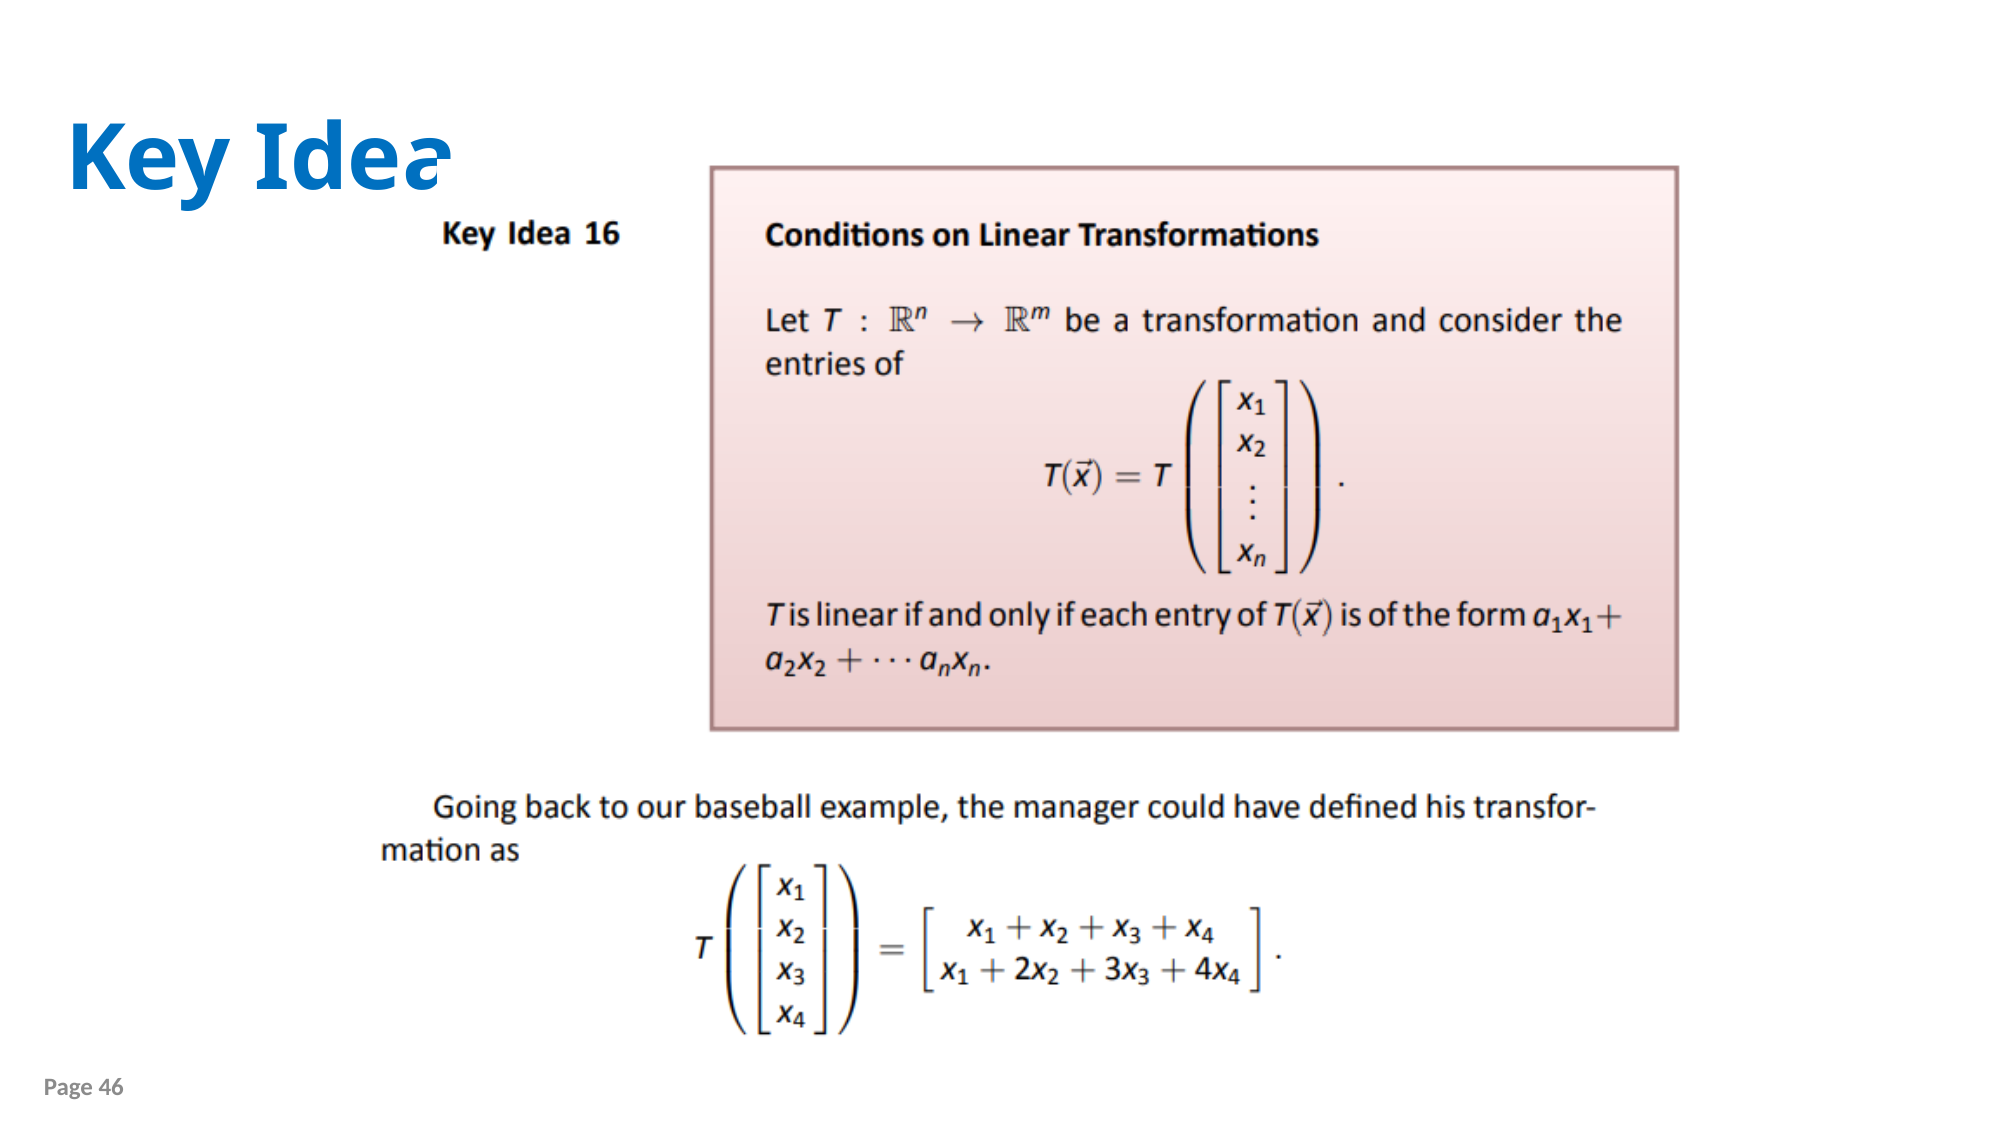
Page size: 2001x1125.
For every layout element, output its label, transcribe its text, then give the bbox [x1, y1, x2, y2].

picture [380, 775, 1611, 1045]
slide_number Page 46 [28, 1055, 479, 1116]
picture [437, 159, 1690, 741]
title Key Idea [49, 51, 1775, 269]
